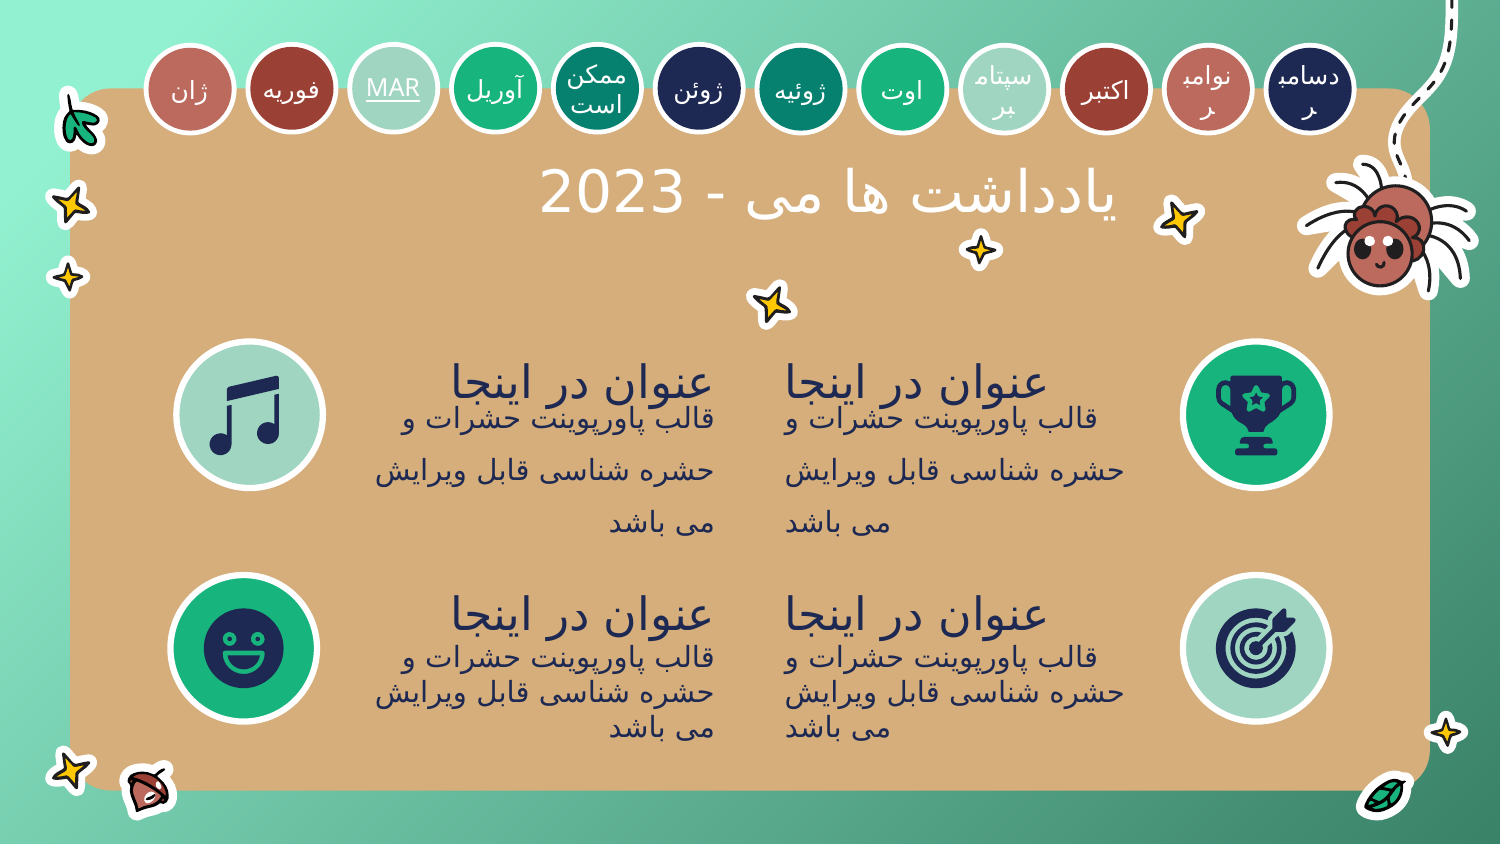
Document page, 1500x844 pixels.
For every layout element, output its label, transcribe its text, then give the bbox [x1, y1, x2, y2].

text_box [1358, 0, 1500, 260]
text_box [245, 41, 339, 135]
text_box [1215, 375, 1297, 456]
title یادداشت ها می - 2023 [0, 138, 1134, 206]
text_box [1295, 154, 1480, 301]
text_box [143, 42, 237, 136]
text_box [203, 608, 284, 689]
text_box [1161, 42, 1255, 136]
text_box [550, 41, 645, 135]
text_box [957, 42, 1052, 136]
text_box [1182, 575, 1330, 722]
subtitle عنوان در اینجا [347, 578, 731, 631]
text_box [1182, 341, 1330, 489]
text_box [347, 41, 441, 135]
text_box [1215, 608, 1297, 689]
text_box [1059, 42, 1154, 136]
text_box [208, 375, 280, 456]
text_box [957, 227, 1005, 272]
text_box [1152, 194, 1206, 246]
subtitle قالب پاورپوینت حشرات و حشره شناسی قابل ویرایش می باشد [347, 631, 731, 751]
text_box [448, 41, 543, 135]
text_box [754, 42, 848, 136]
text_box [176, 341, 323, 489]
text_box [1263, 42, 1357, 136]
subtitle عنوان در اینجا [769, 346, 1153, 400]
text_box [856, 42, 950, 136]
subtitle عنوان در اینجا [769, 578, 1153, 631]
subtitle قالب پاورپوینت حشرات و حشره شناسی قابل ویرایش می باشد [769, 631, 1153, 751]
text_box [652, 41, 746, 135]
subtitle قالب پاورپوینت حشرات و حشره شناسی قابل ویرایش می باشد [347, 400, 731, 520]
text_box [745, 279, 799, 331]
subtitle قالب پاورپوینت حشرات و حشره شناسی قابل ویرایش می باشد [769, 400, 1153, 520]
subtitle عنوان در اینجا [347, 346, 731, 400]
text_box [170, 575, 318, 722]
